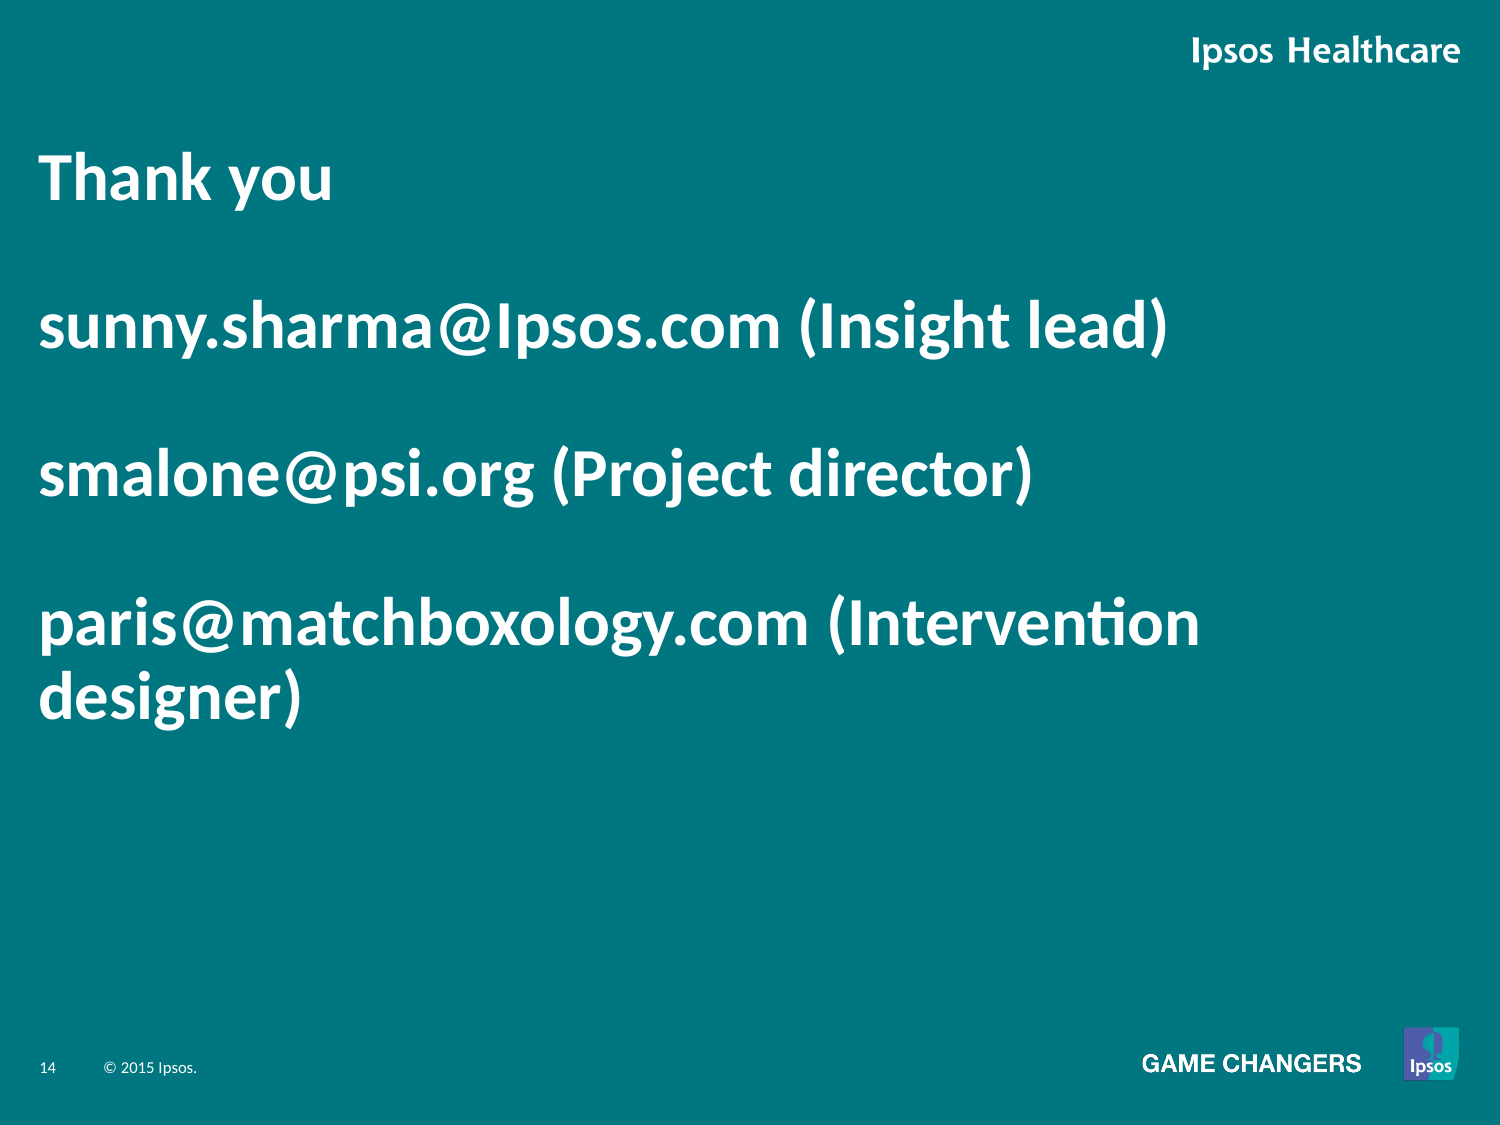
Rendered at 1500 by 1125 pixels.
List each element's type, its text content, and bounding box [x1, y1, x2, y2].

picture [1397, 1027, 1460, 1081]
title Thank you sunny.sharma@Ipsos.com (Insight lead) smalone@psi.org (Project director) paris@matchboxology.com (Intervention designer) [38, 140, 1458, 966]
